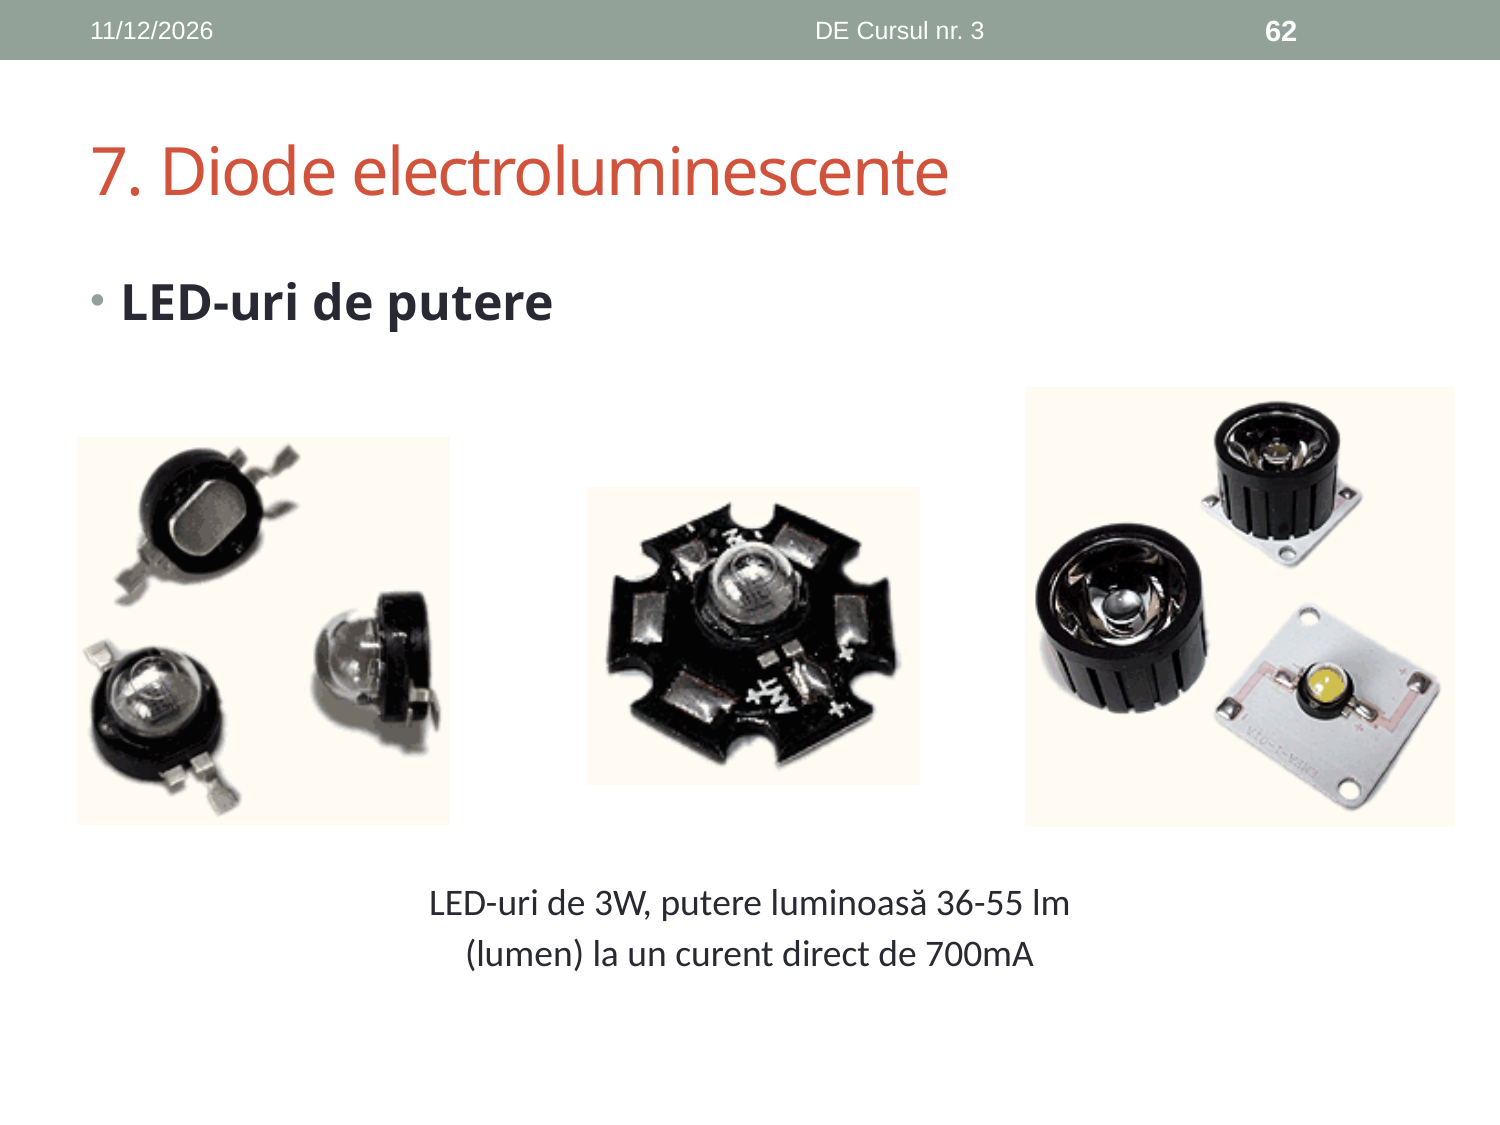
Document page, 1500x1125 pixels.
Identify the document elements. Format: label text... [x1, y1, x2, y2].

title 7. Diode electroluminescente [75, 87, 1425, 250]
picture [587, 487, 920, 785]
list LED-uri de putere [75, 262, 1425, 1063]
picture [77, 437, 451, 826]
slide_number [75, 3, 550, 57]
text_box LED-uri de 3W, putere luminoasă 36-55 lm (lumen) la un curent direct de 700mA [374, 863, 1125, 982]
slide_number 62 [1250, 3, 1425, 57]
footer DE Cursul nr. 3 [562, 3, 1238, 57]
picture [1024, 387, 1456, 827]
